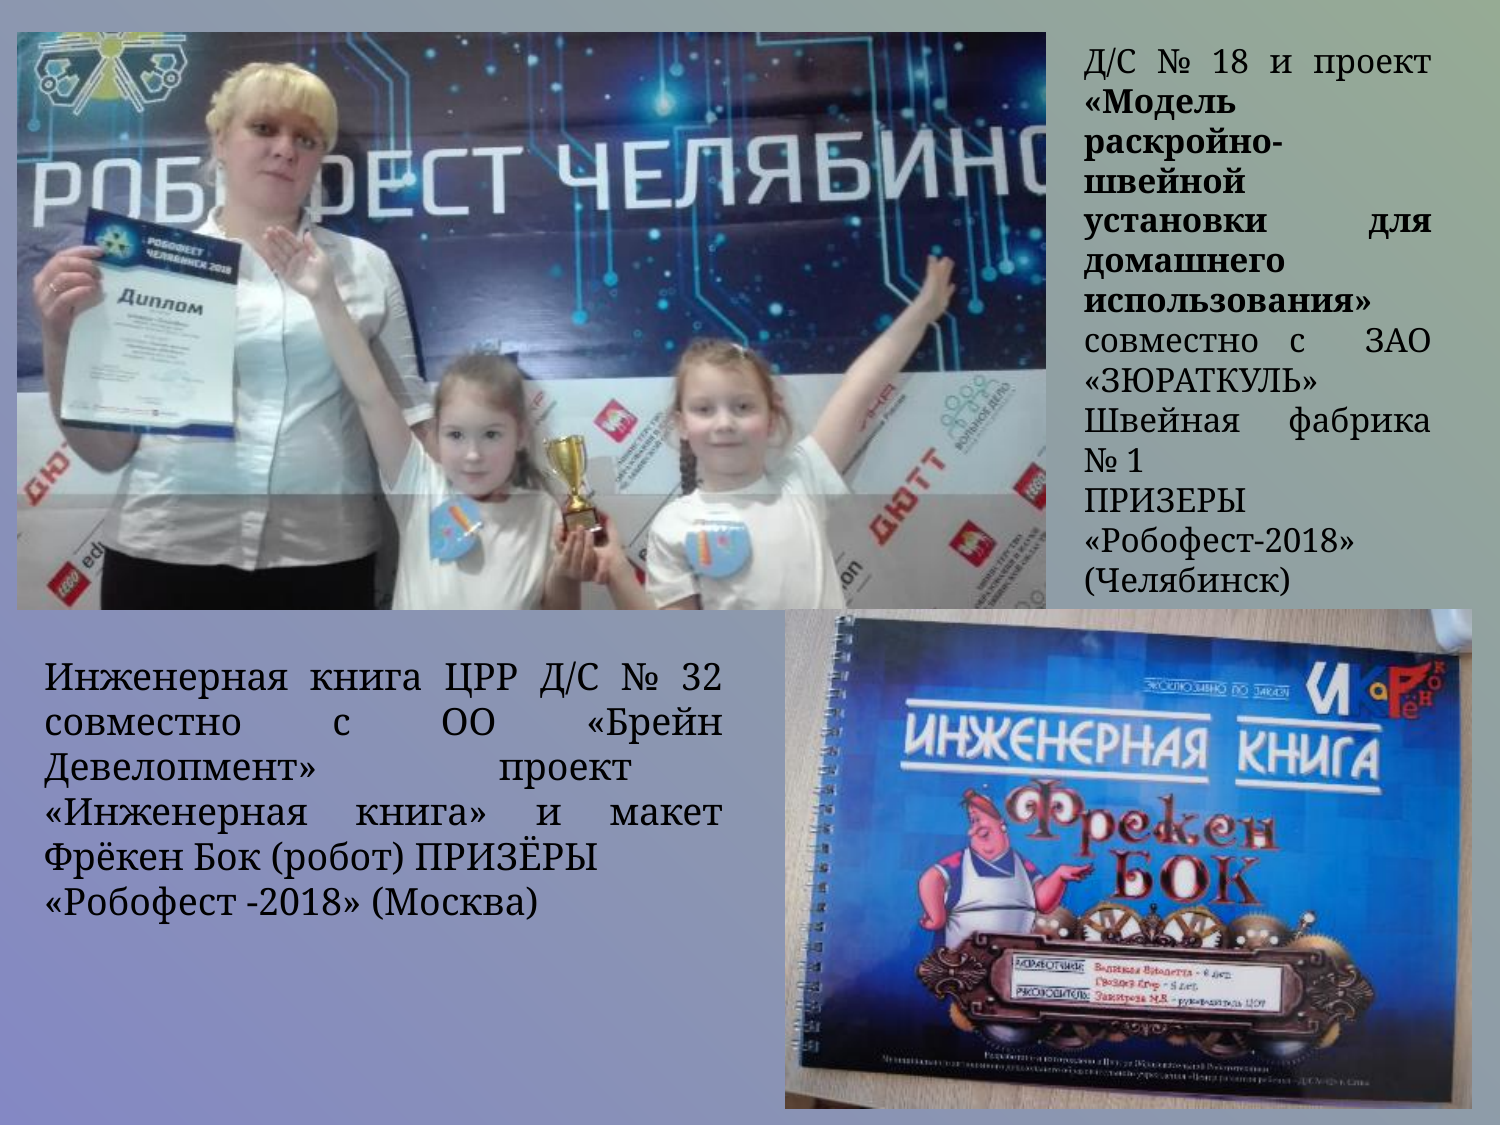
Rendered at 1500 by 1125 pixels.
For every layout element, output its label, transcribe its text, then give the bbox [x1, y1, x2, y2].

text_box Д/С № 18 и проект «Модель раскройно-швейной установки для домашнего использования» совместно с ЗАО «ЗЮРАТКУЛЬ» Швейная фабрика № 1 ПРИЗЕРЫ «Робофест-2018» (Челябинск) [1068, 32, 1447, 601]
picture [17, 32, 1046, 610]
picture [785, 609, 1472, 1109]
text_box Инженерная книга ЦРР Д/С № 32 совместно с ОО «Брейн Девелопмент» проект «Инженерная книга» и макет Фрёкен Бок (робот) ПРИЗЁРЫ «Робофест -2018» (Москва) [29, 645, 739, 930]
